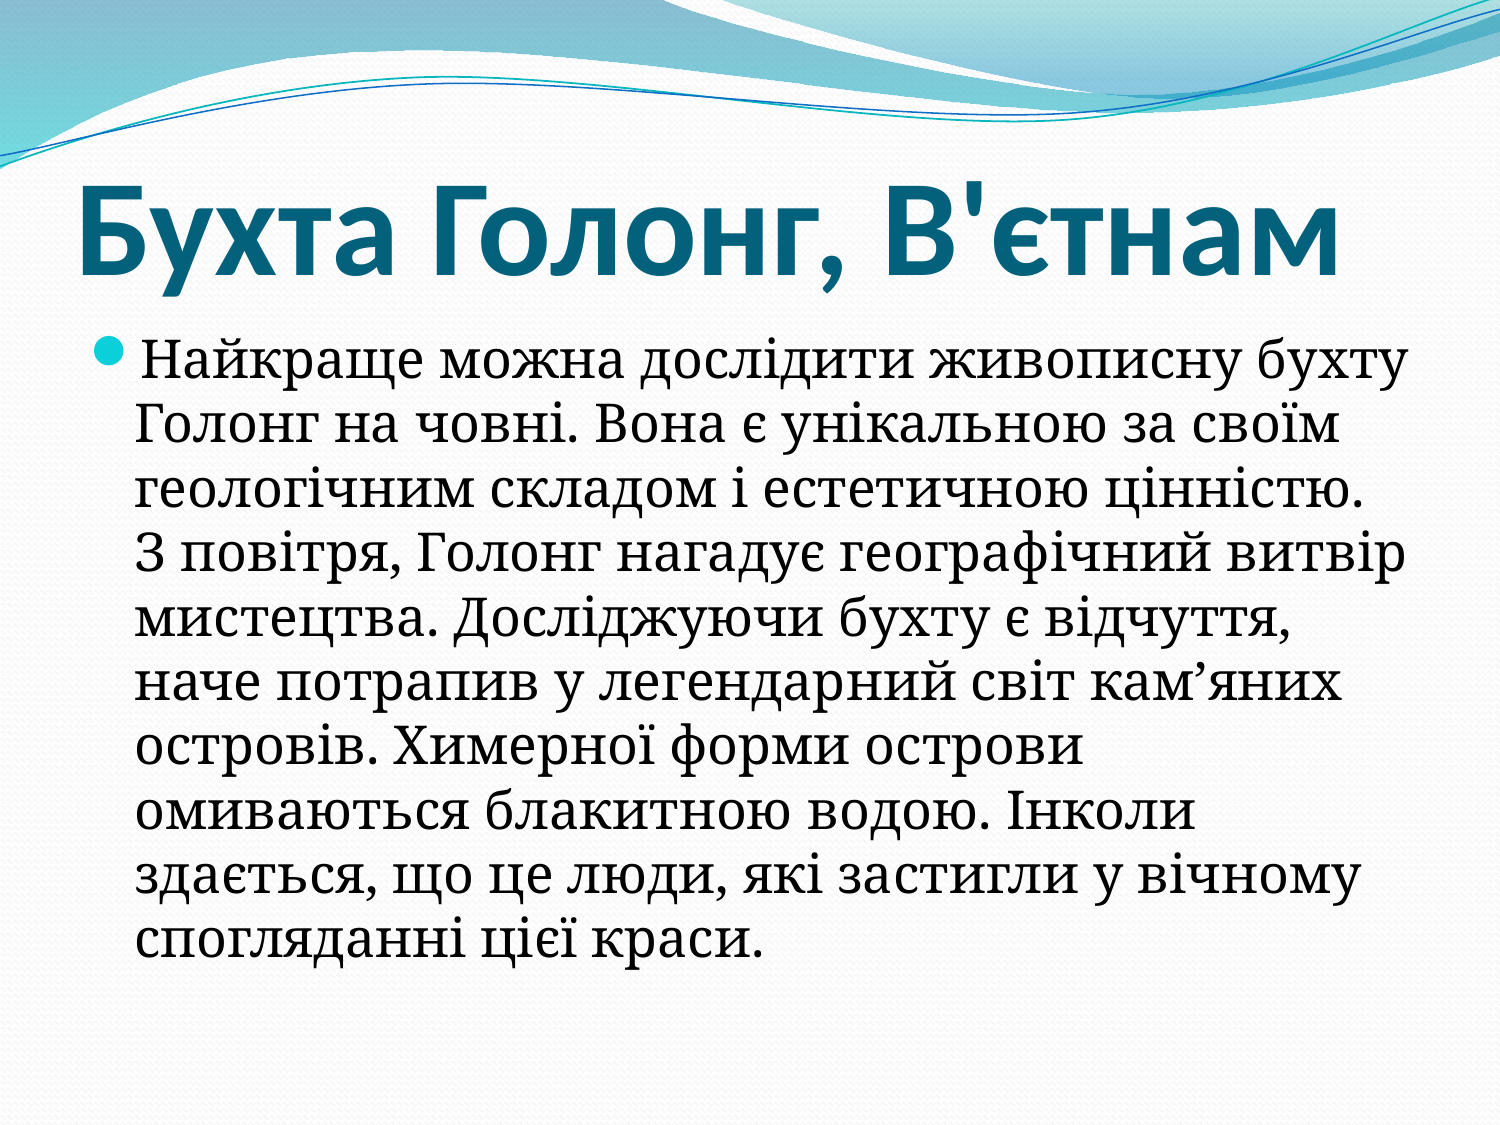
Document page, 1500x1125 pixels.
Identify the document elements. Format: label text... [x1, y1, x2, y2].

list Найкраще можна дослідити живописну бухту Голонг на човні. Вона є унікальною за своїм геологічним складом і естетичною цінністю. З повітря, Голонг нагадує географічний витвір мистецтва. Досліджуючи бухту є відчуття, наче потрапив у легендарний світ кам’яних островів. Химерної форми острови омиваються блакитною водою. Інколи здається, що це люди, які застигли у вічному спогляданні цієї краси. [75, 317, 1425, 1038]
title Бухта Голонг, В'єтнам [75, 115, 1425, 303]
